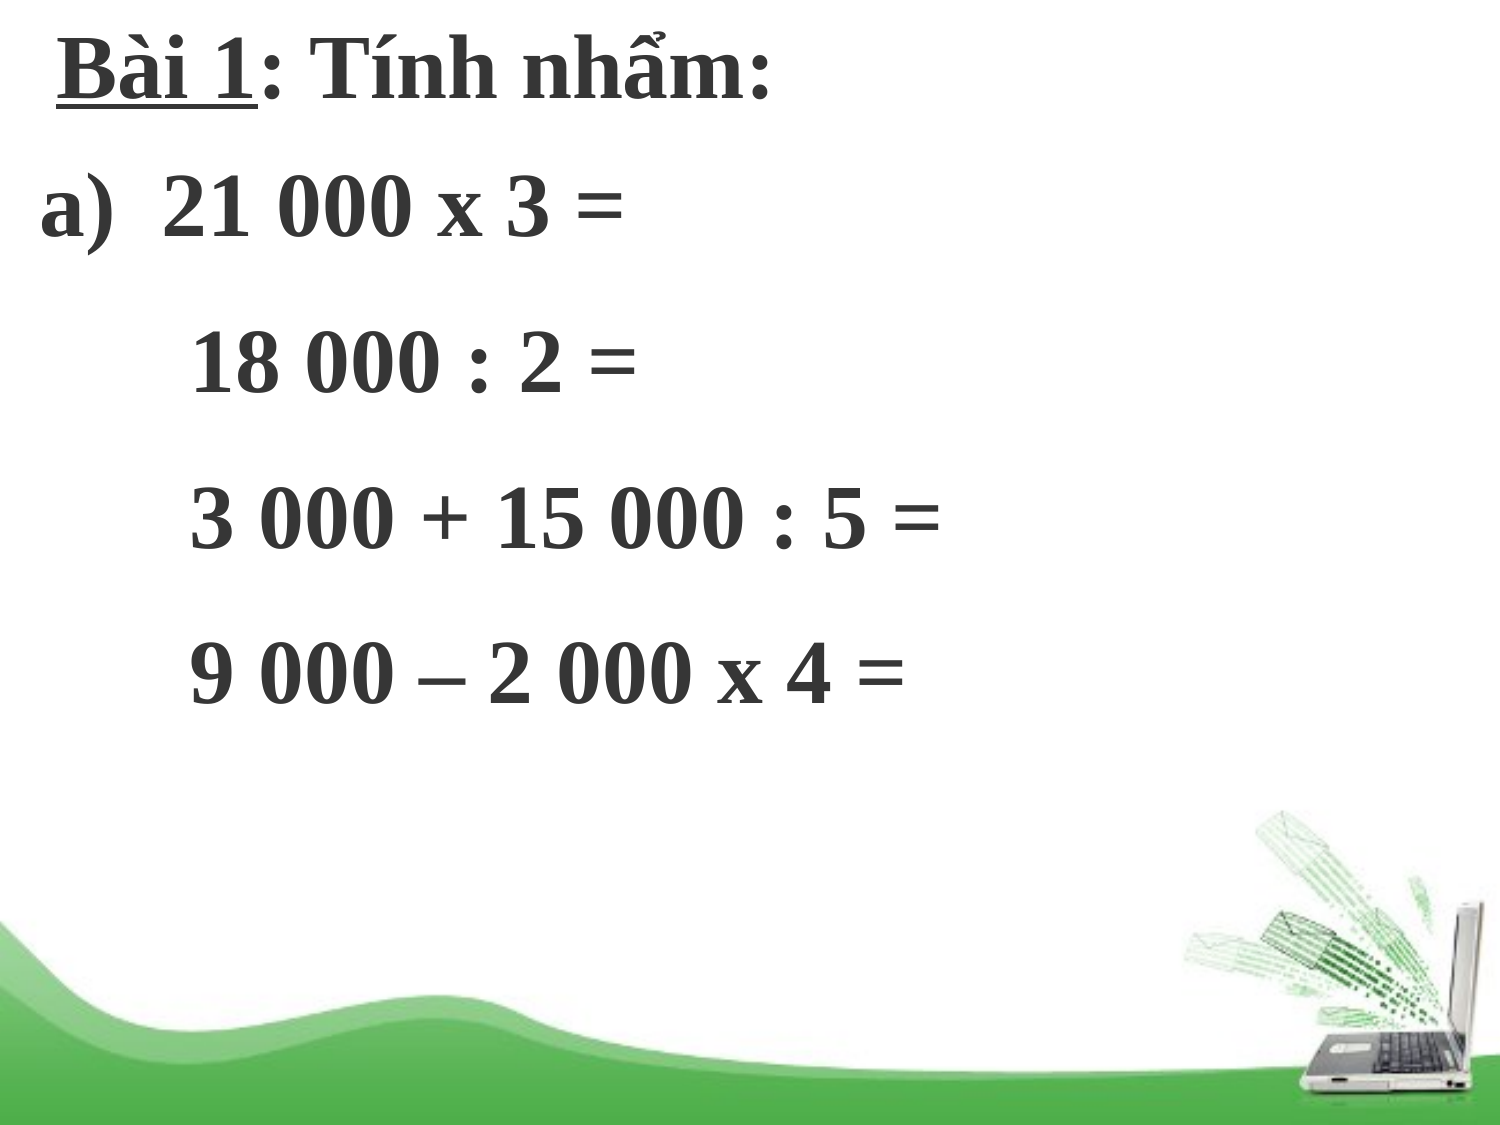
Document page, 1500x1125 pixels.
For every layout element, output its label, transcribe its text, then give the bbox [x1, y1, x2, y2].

picture [0, 0, 1500, 1125]
text_box Bài 1: Tính nhẩm: [41, 0, 938, 125]
text_box 21 000 x 3 = 18 000 : 2 = 3 000 + 15 000 : 5 = 9 000 – 2 000 x 4 = [24, 137, 1388, 730]
